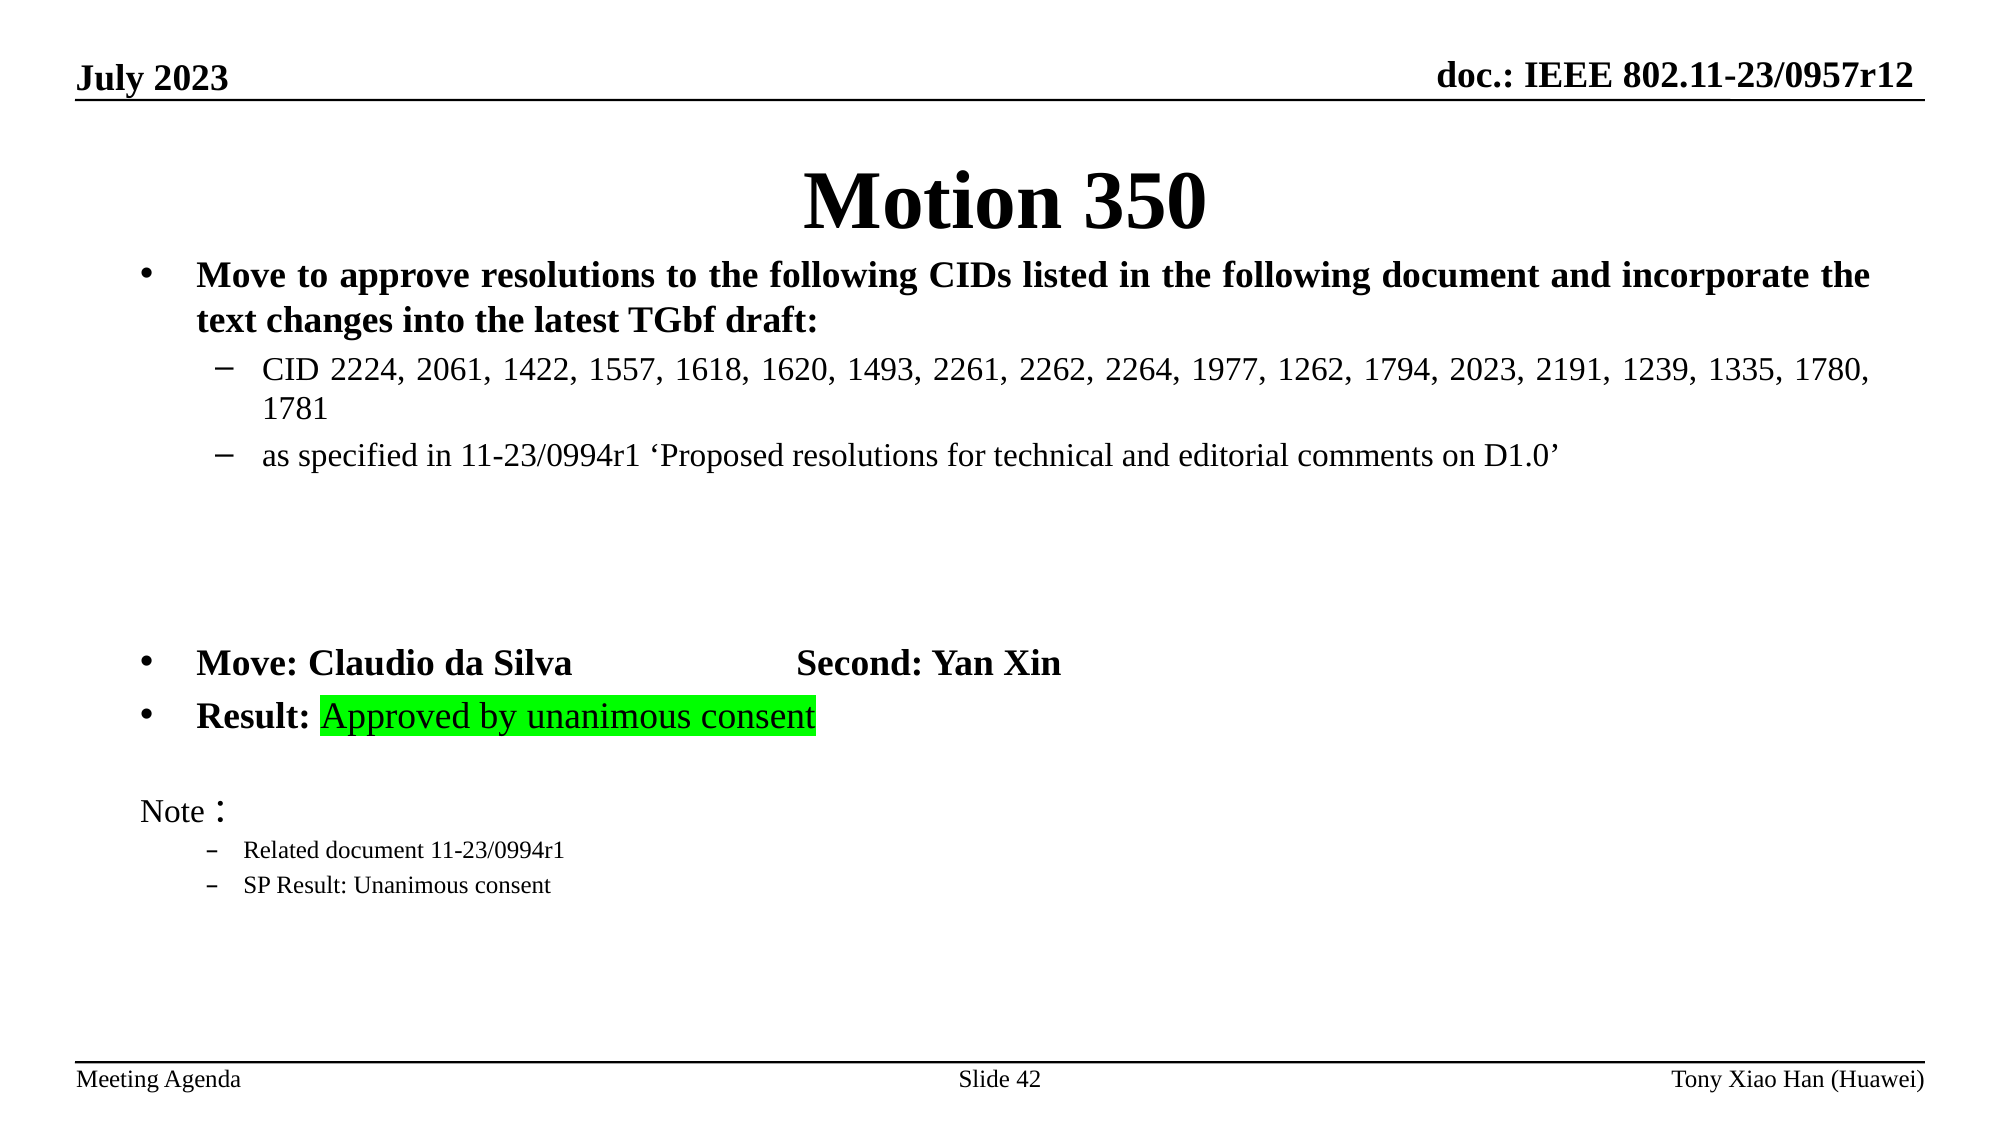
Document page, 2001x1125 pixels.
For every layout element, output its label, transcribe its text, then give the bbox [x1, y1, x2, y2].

text_box Motion 350 [368, 137, 1644, 212]
text_box Move to approve resolutions to the following CIDs listed in the following document and incorporate the text changes into the latest TGbf draft: CID 2224, 2061, 1422, 1557, 1618, 1620, 1493, 2261, 2262, 2264, 1977, 1262, 1794, 2023, 2191, 1239, 1335, 1780, 1781 as specified in 11-23/0994r1 ‘Proposed resolutions for technical and editorial comments on D1.0’ Move: Claudio da Silva Second: Yan Xin Result: Approved by unanimous consent Note： Related document 11-23/0994r1 SP Result: Unanimous consent [125, 212, 1888, 900]
